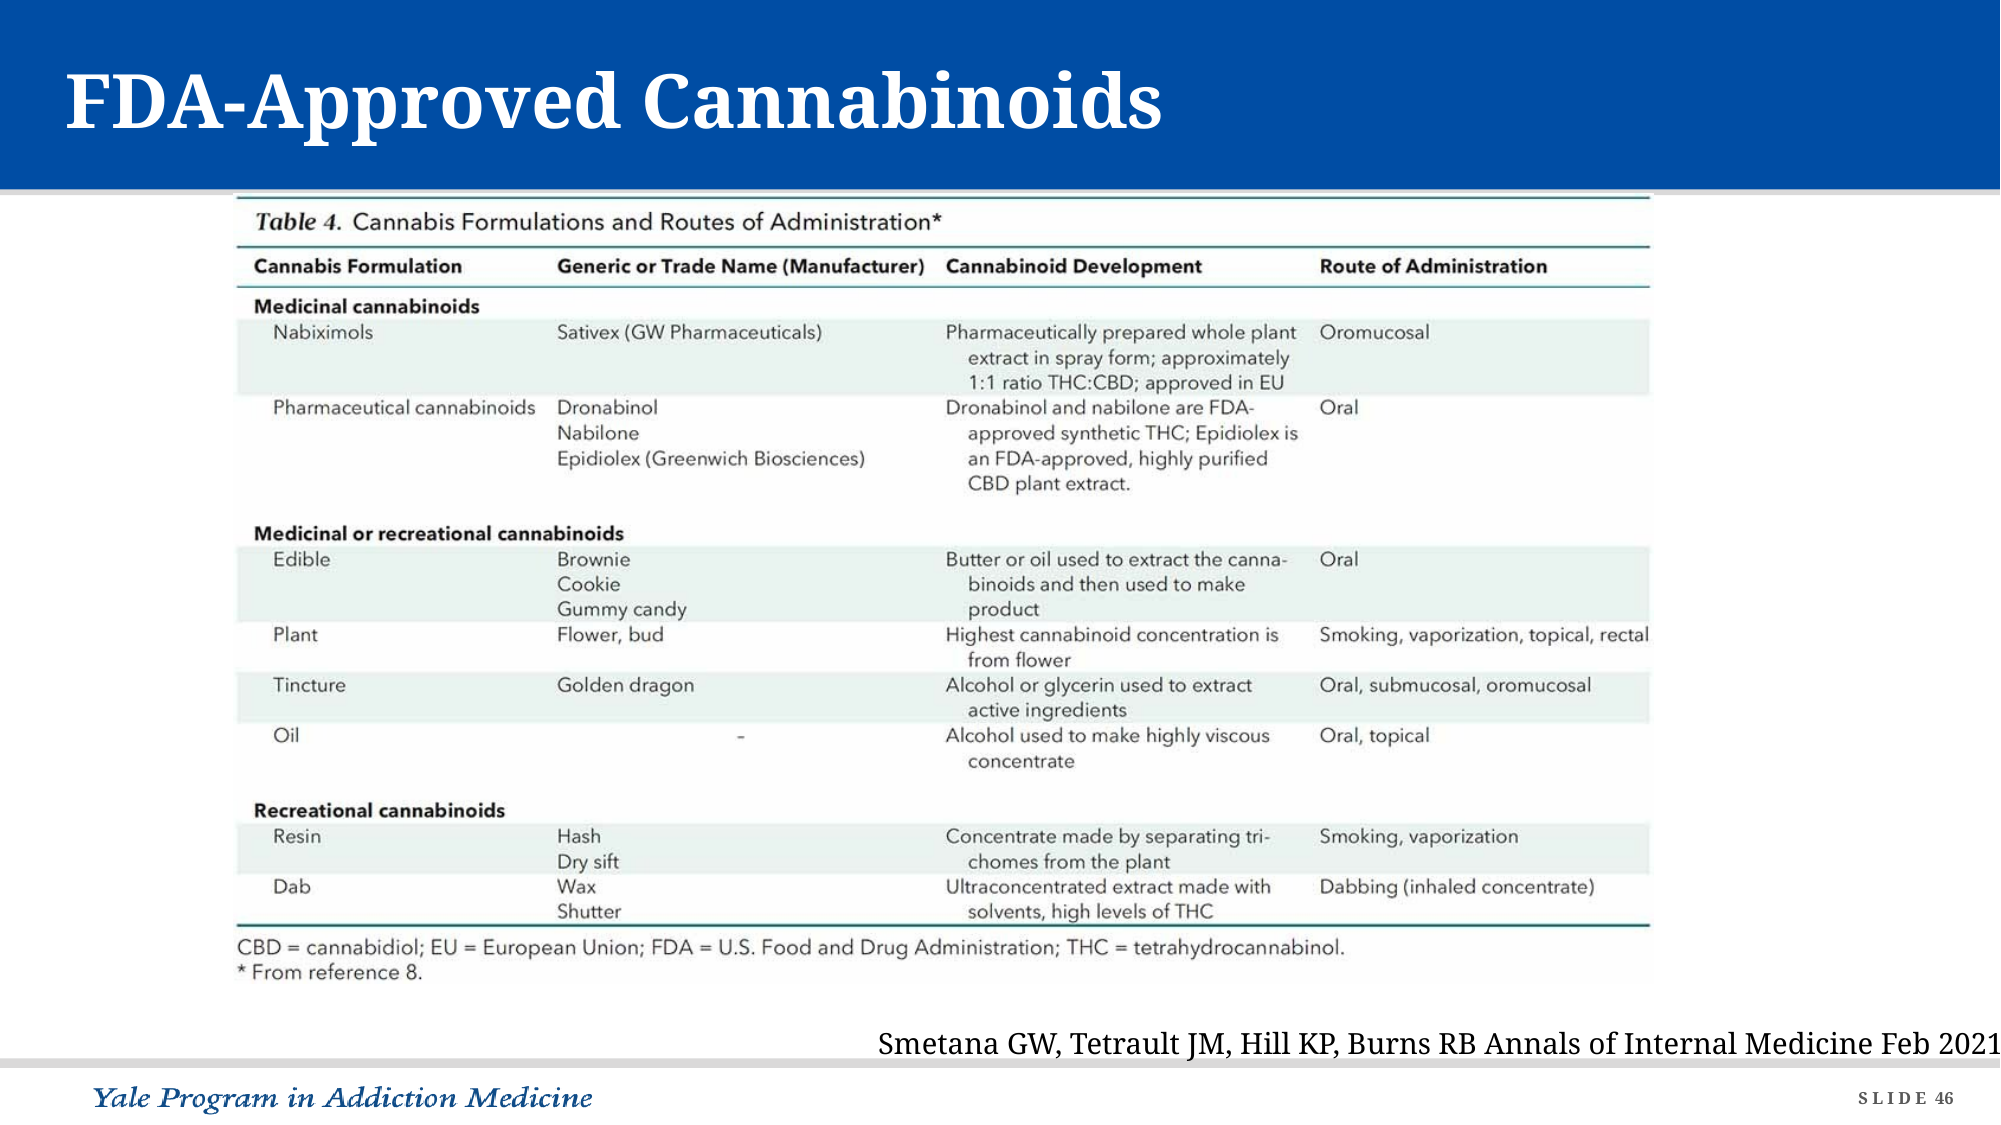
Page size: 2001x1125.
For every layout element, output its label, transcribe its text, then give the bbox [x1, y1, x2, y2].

picture [232, 193, 1654, 984]
picture [83, 1081, 604, 1119]
text_box FDA-Approved Cannabinoids [49, 56, 1654, 148]
text_box Smetana GW, Tetrault JM, Hill KP, Burns RB Annals of Internal Medicine Feb 2021 [863, 1017, 2000, 1068]
